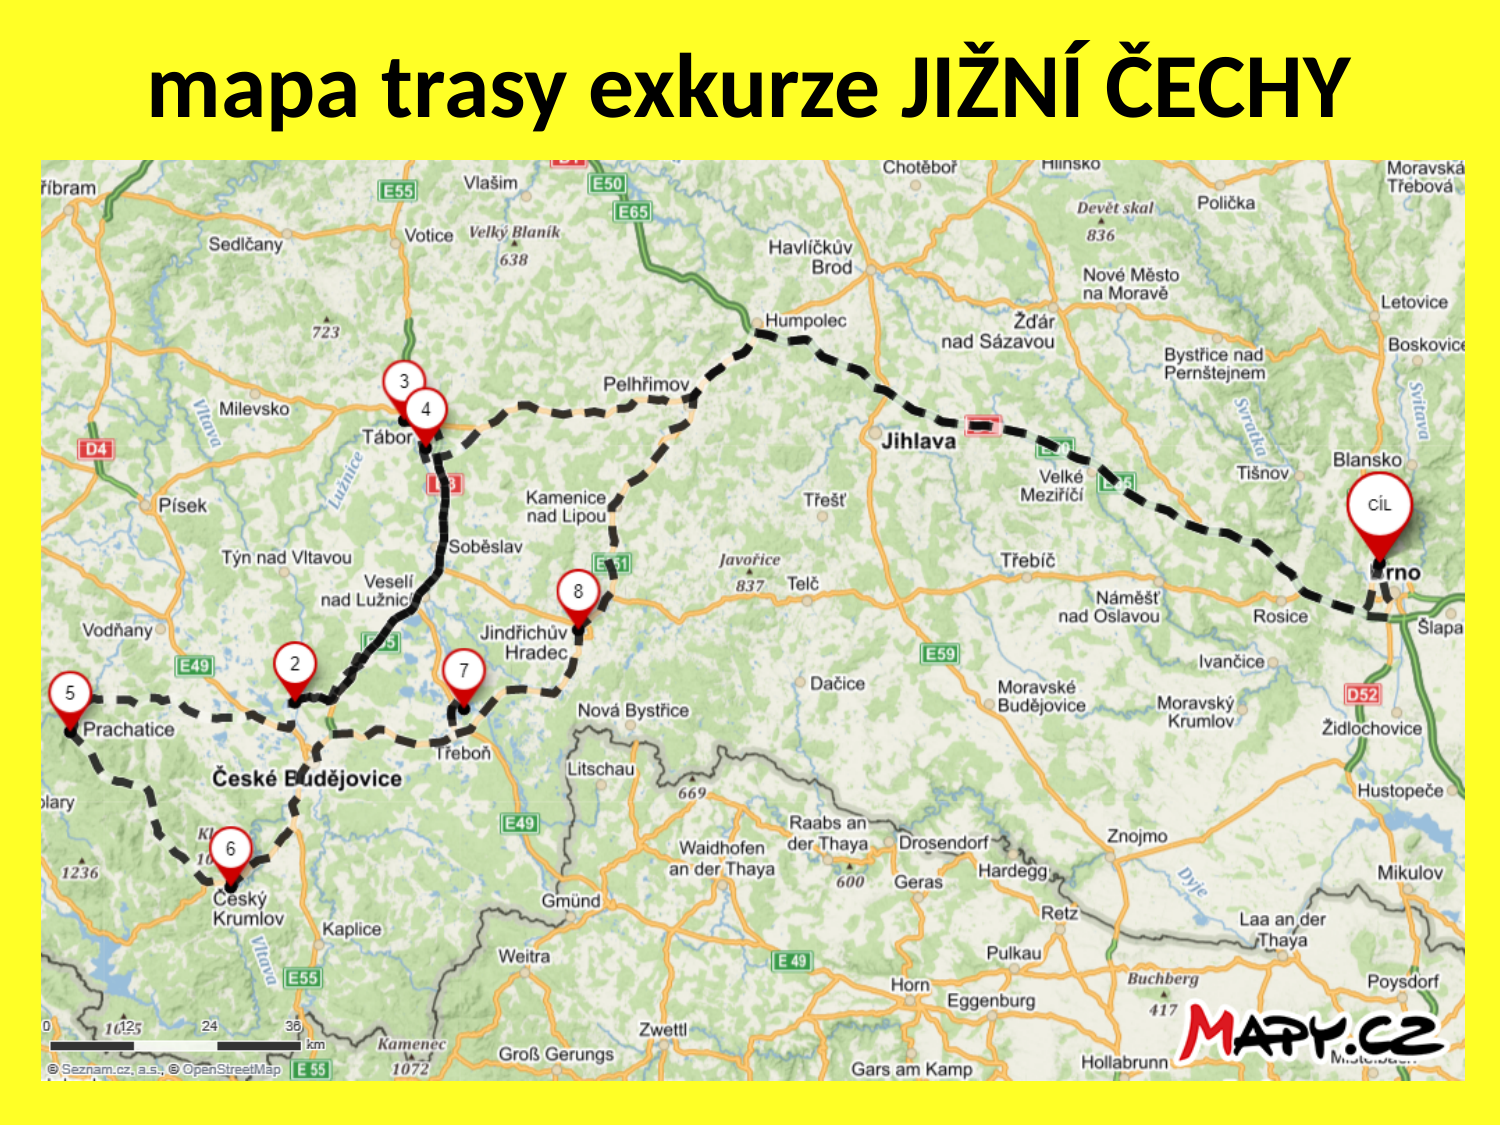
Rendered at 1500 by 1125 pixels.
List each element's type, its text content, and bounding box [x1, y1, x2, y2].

picture [41, 160, 1465, 1082]
title mapa trasy exkurze JIŽNÍ ČECHY [75, 0, 1425, 159]
